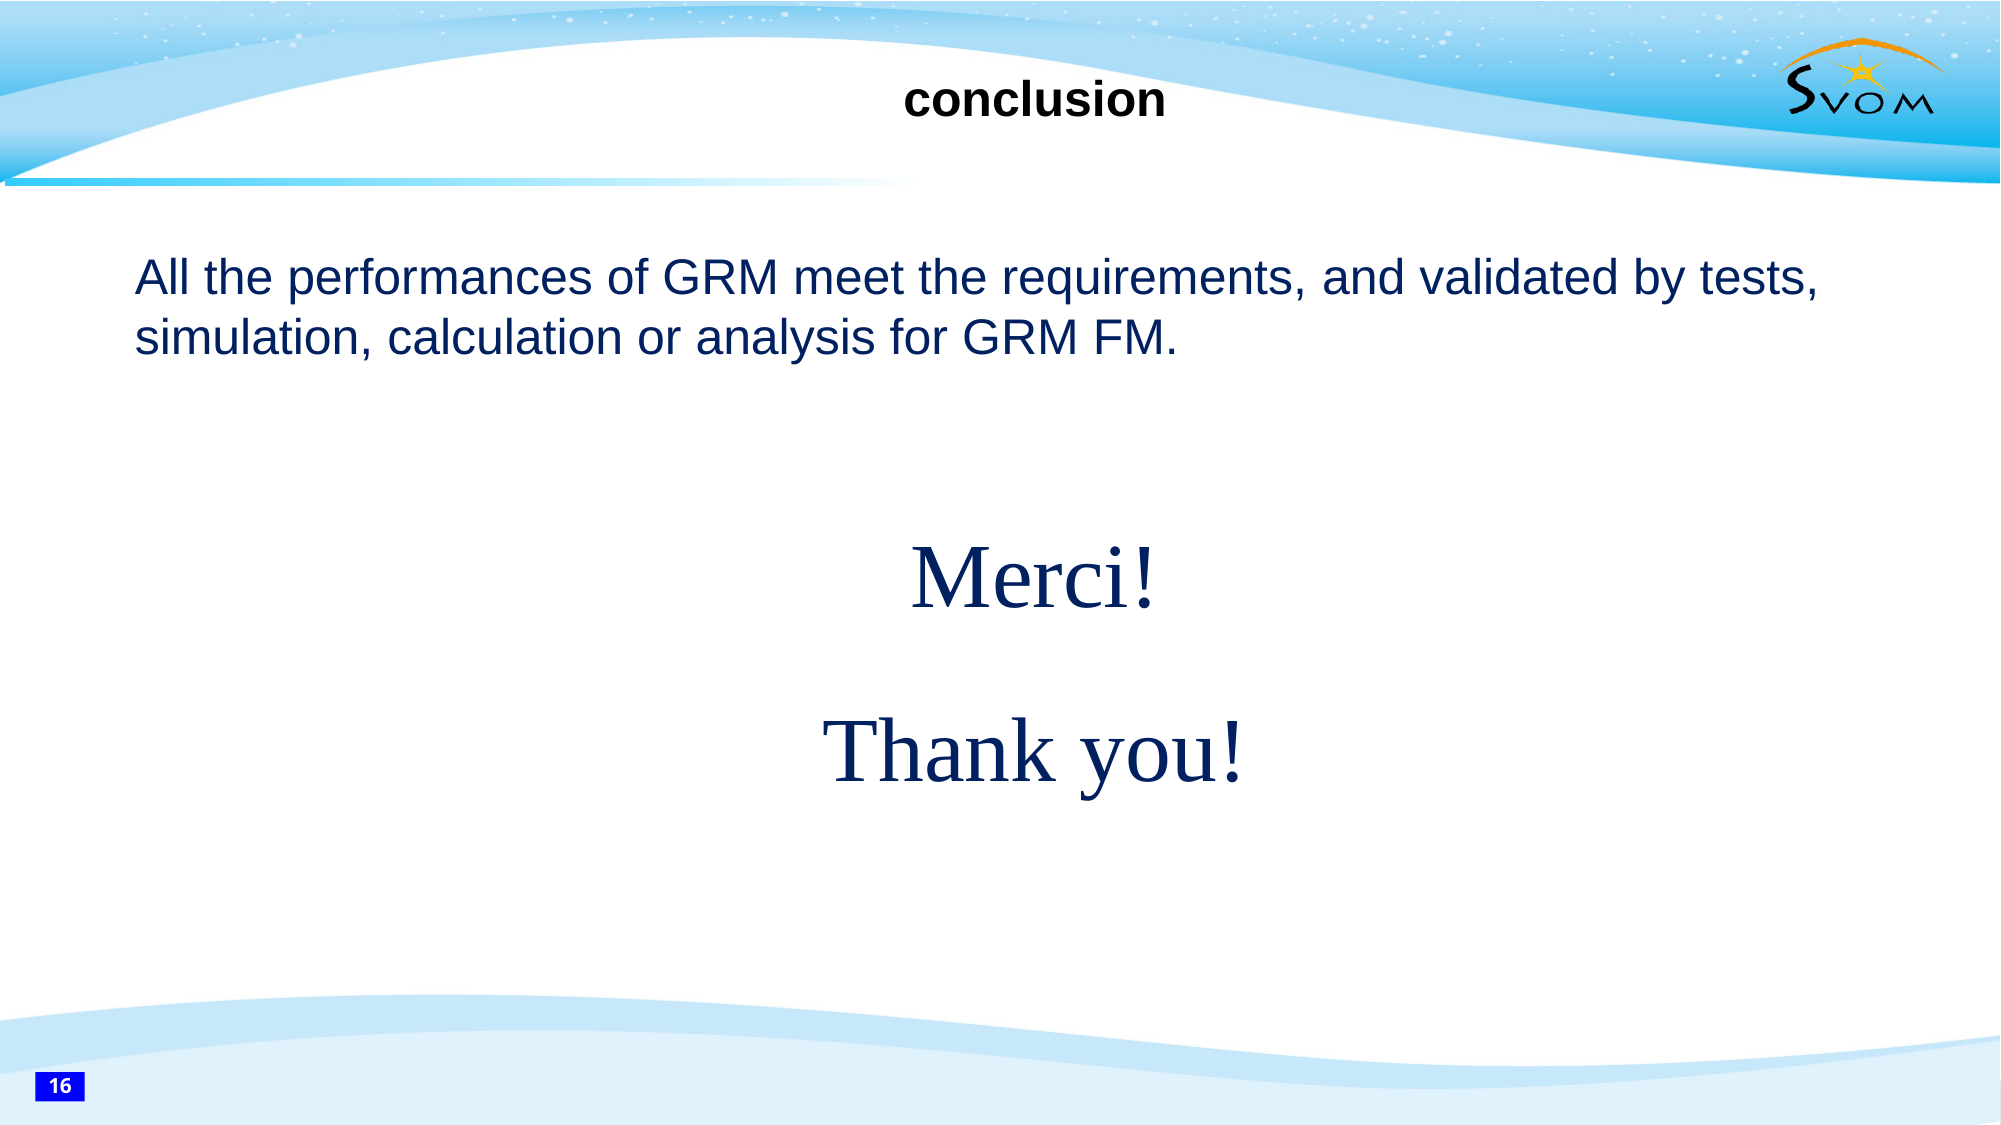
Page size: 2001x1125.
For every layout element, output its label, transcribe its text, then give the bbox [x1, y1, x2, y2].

picture [0, 0, 2001, 1125]
text_box conclusion [888, 59, 1182, 135]
text_box All the performances of GRM meet the requirements, and validated by tests, simulation, calculation or analysis for GRM FM. Merci! Thank you! [119, 237, 1951, 807]
